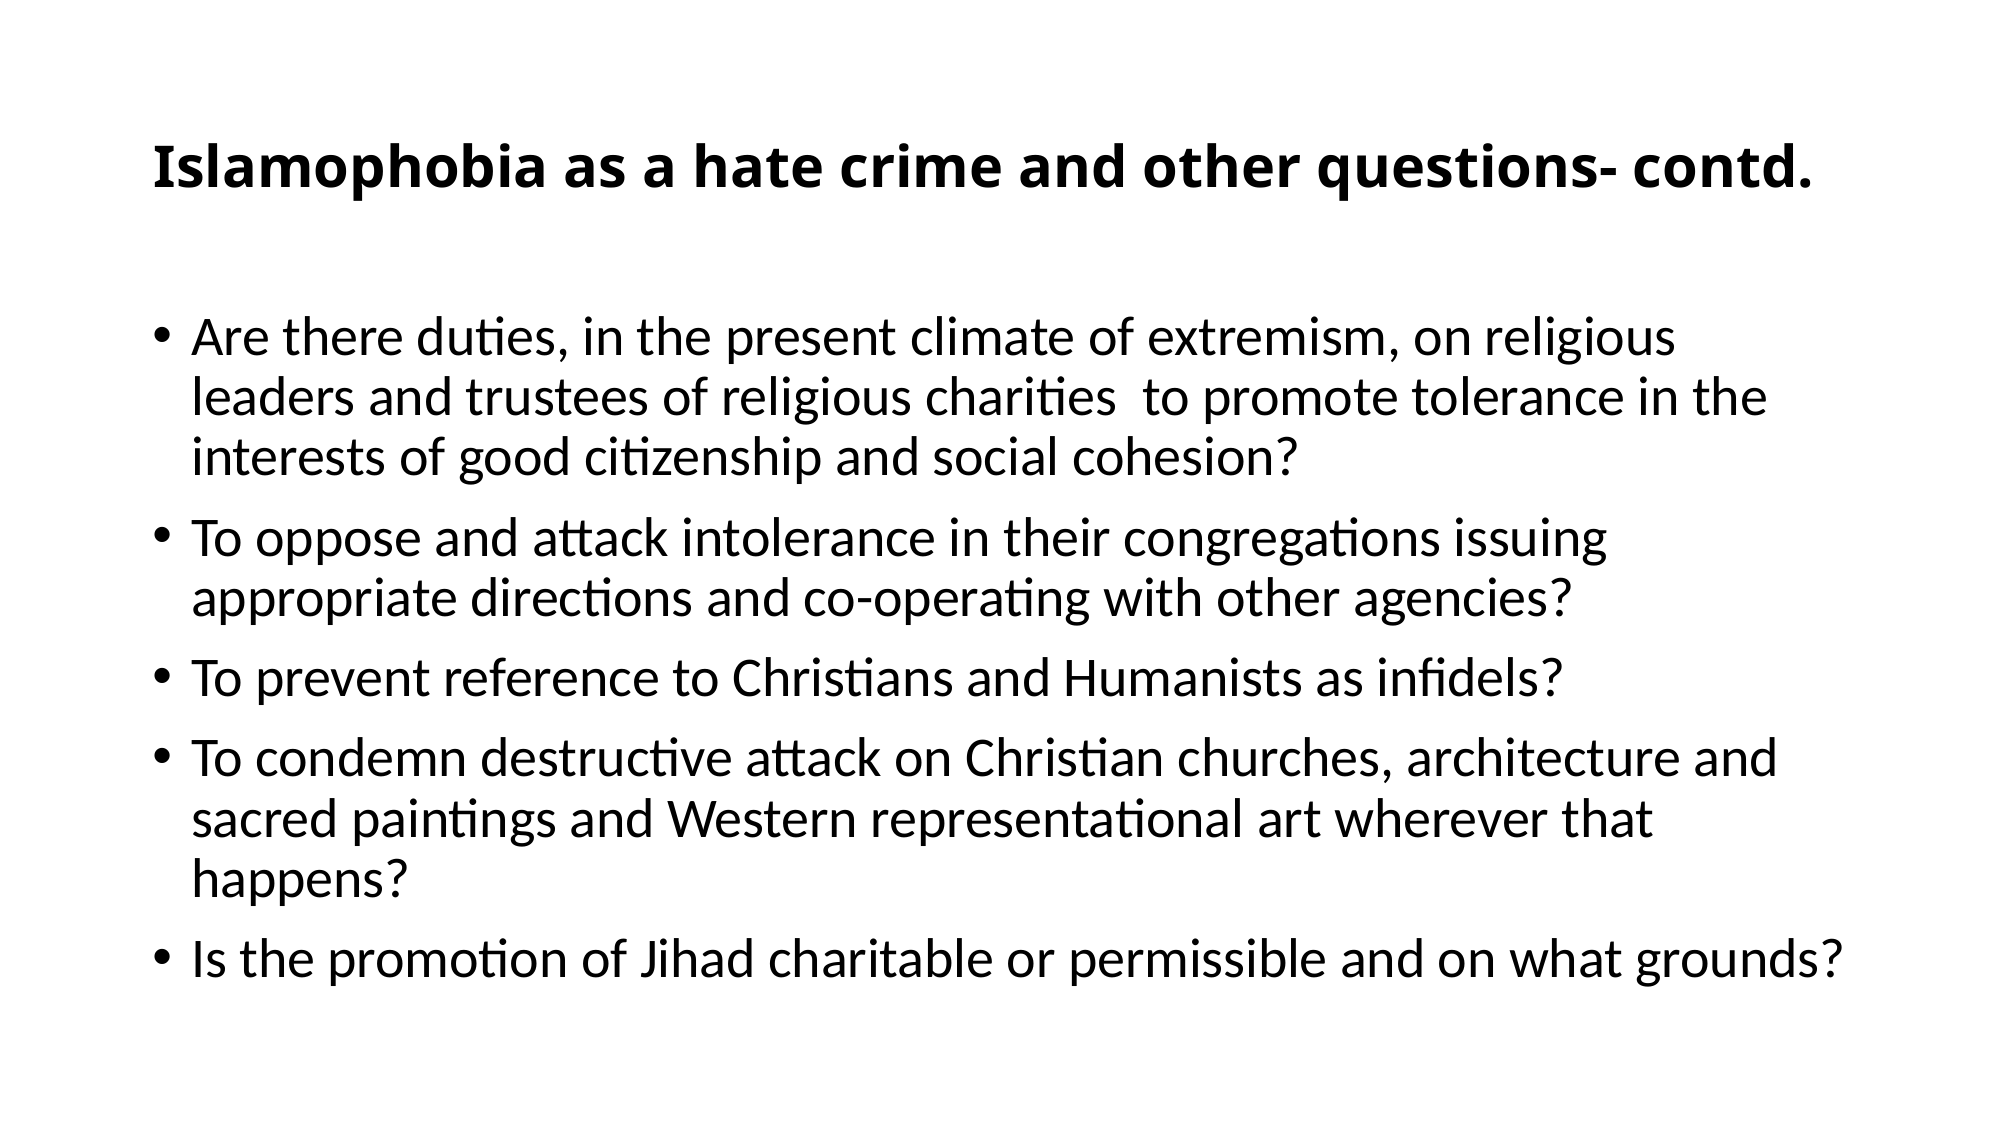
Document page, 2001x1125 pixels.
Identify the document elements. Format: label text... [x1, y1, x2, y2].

title Islamophobia as a hate crime and other questions- contd. [137, 59, 1863, 278]
list Are there duties, in the present climate of extremism, on religious leaders and trustees of religious charities to promote tolerance in the interests of good citizenship and social cohesion? To oppose and attack intolerance in their congregations issuing appropriate directions and co-operating with other agencies? To prevent reference to Christians and Humanists as infidels? To condemn destructive attack on Christian churches, architecture and sacred paintings and Western representational art wherever that happens? Is the promotion of Jihad charitable or permissible and on what grounds? [137, 299, 1863, 1014]
